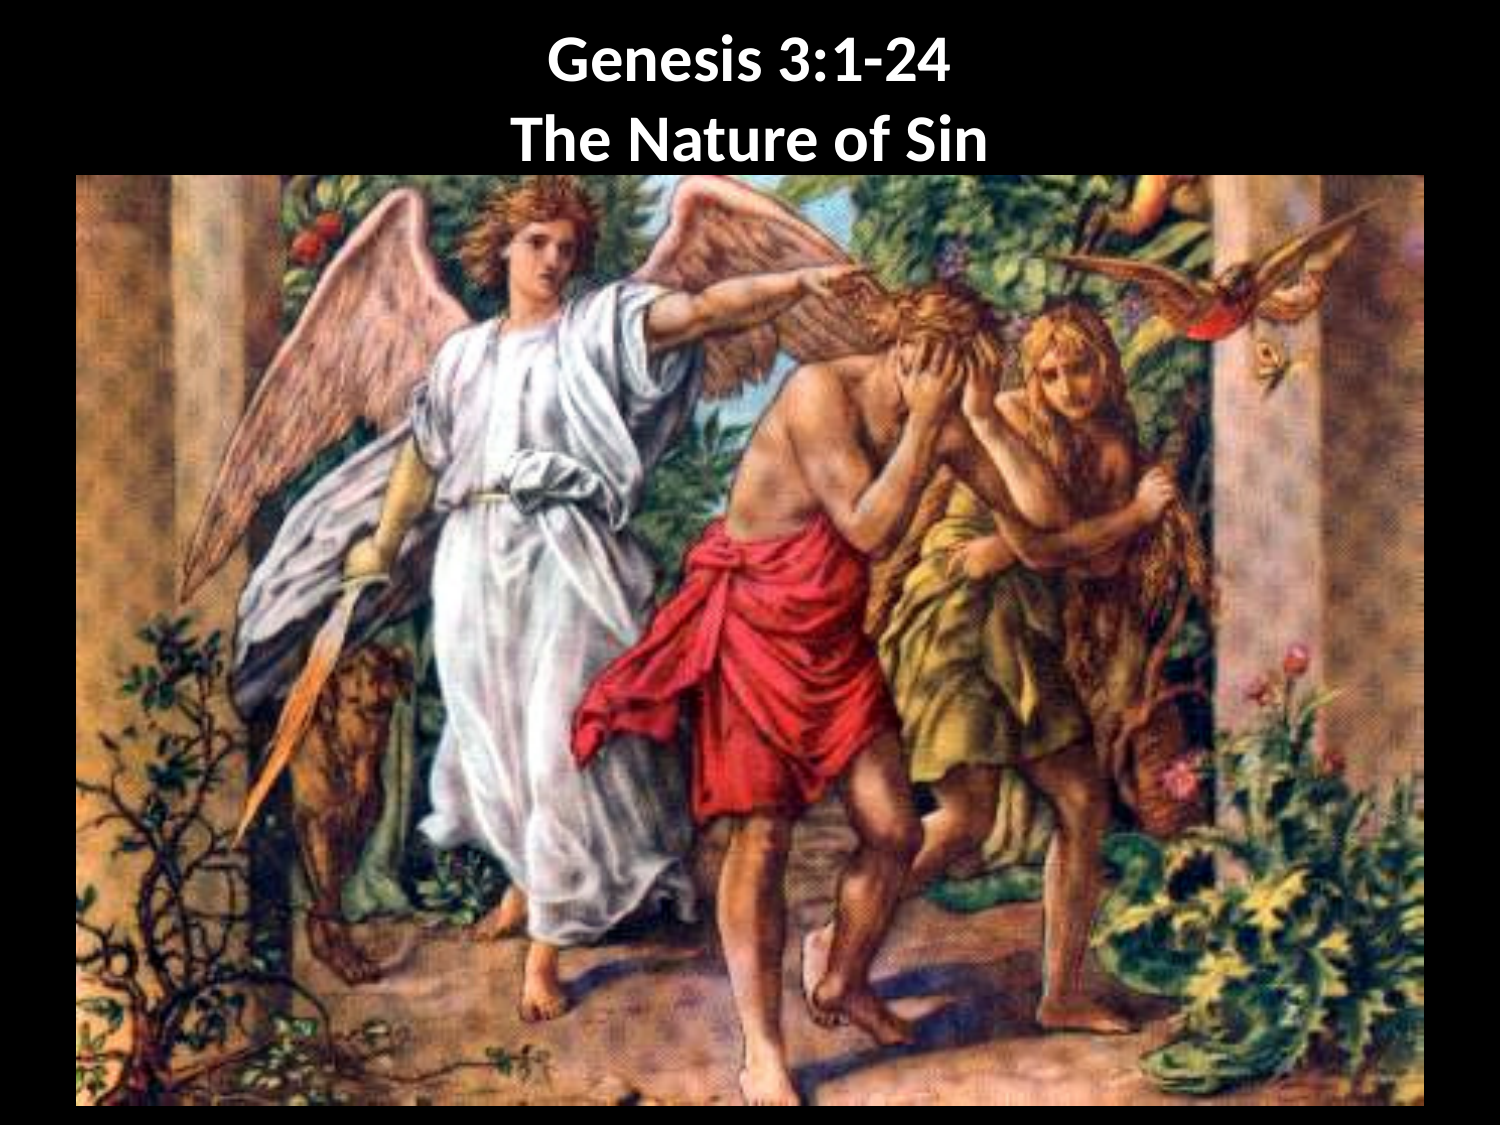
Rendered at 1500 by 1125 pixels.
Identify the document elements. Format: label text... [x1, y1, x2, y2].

text_box Genesis 3:1-24 The Nature of Sin [0, 7, 1500, 182]
picture [76, 175, 1424, 1106]
